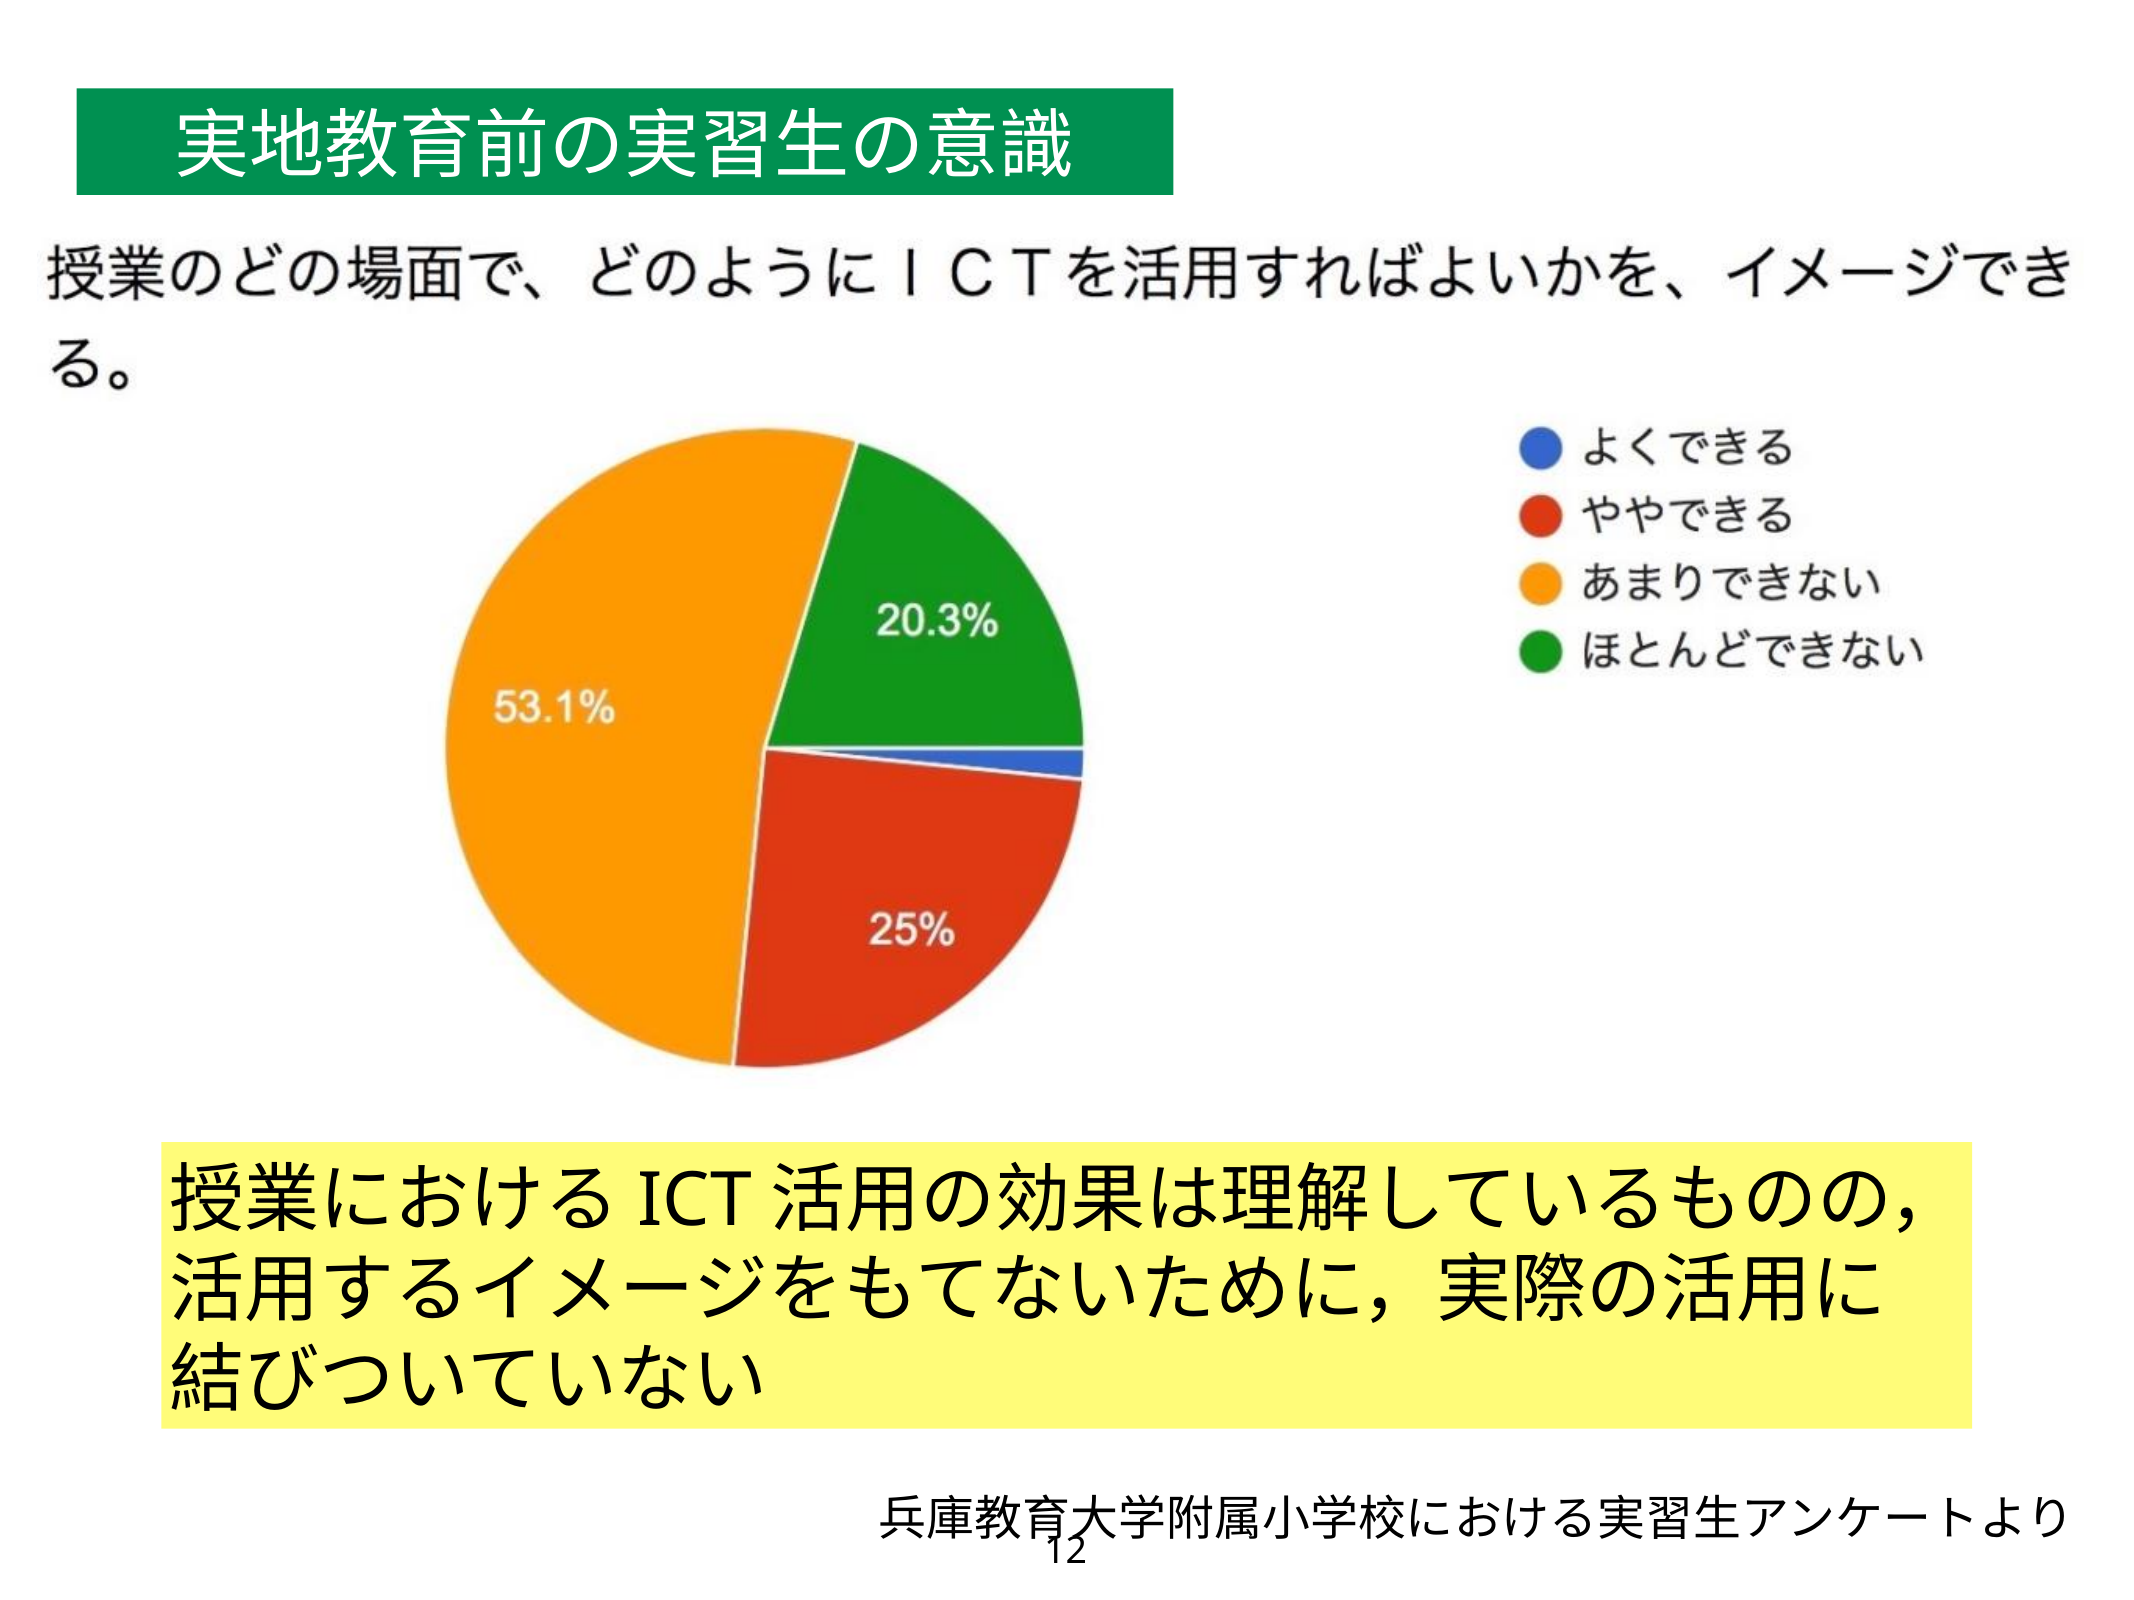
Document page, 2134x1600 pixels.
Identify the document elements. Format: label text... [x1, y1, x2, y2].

text_box 実地教育前の実習生の意識 [76, 88, 1174, 195]
slide_number 12 [1031, 1517, 1101, 1573]
text_box 兵庫教育大学附属小学校における実習生アンケートより [870, 1479, 2084, 1554]
text_box 授業におけるICT活用の効果は理解しているものの， 活用するイメージをもてないために，実際の活用に 結びついていない [161, 1142, 1973, 1429]
picture [37, 225, 2096, 1089]
